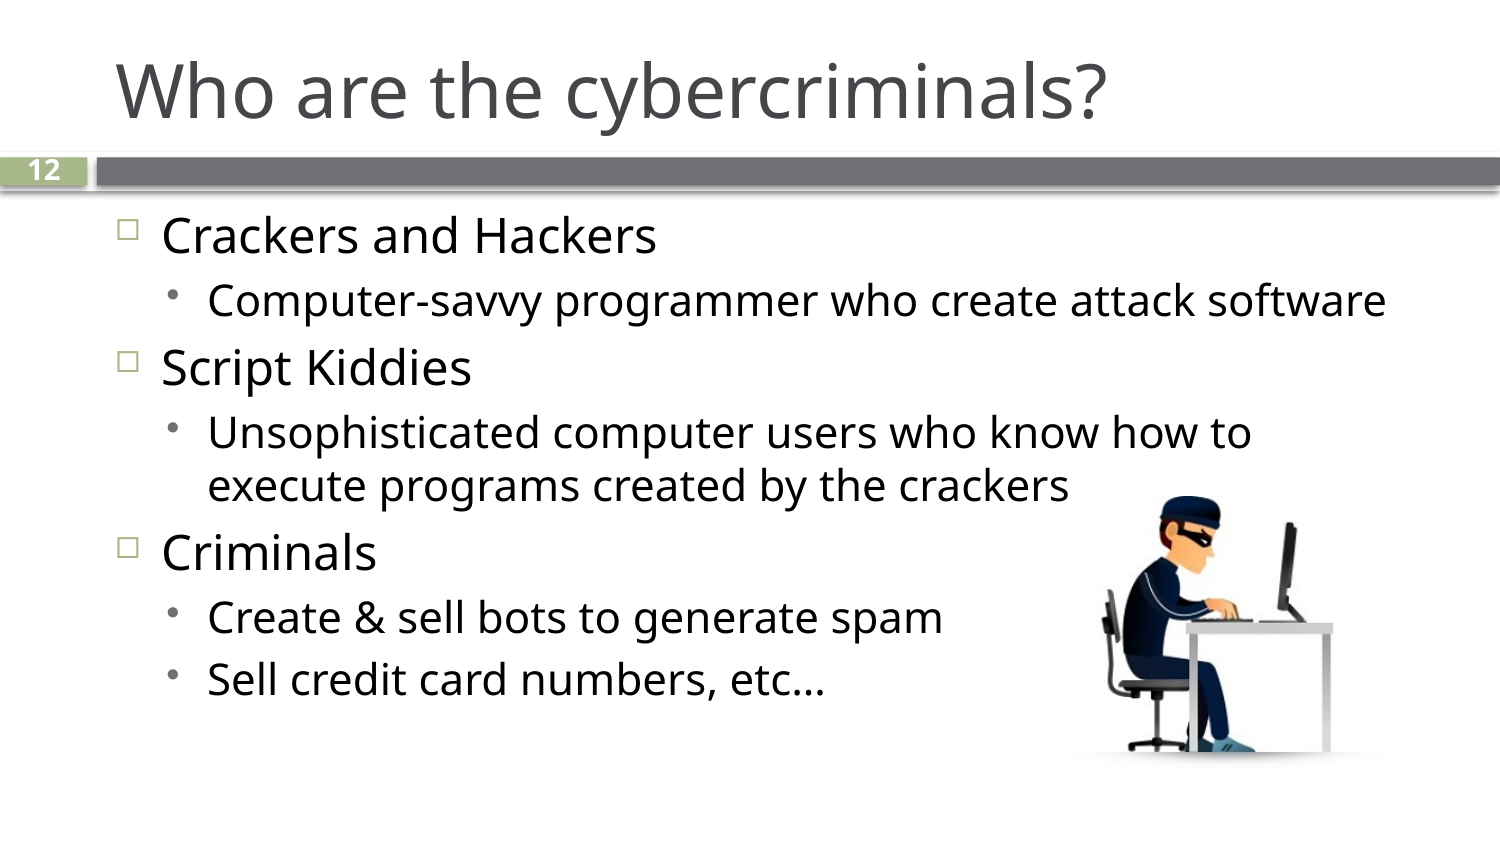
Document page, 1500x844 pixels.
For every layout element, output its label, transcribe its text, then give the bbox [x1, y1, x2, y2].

picture [1060, 496, 1399, 771]
slide_number 12 [0, 156, 88, 187]
title Who are the cybercriminals? [100, 28, 1438, 150]
list Crackers and Hackers Computer-savvy programmer who create attack software Script Kiddies Unsophisticated computer users who know how to execute programs created by the crackers Criminals Create & sell bots to generate spam Sell credit card numbers, etc… [100, 196, 1438, 750]
